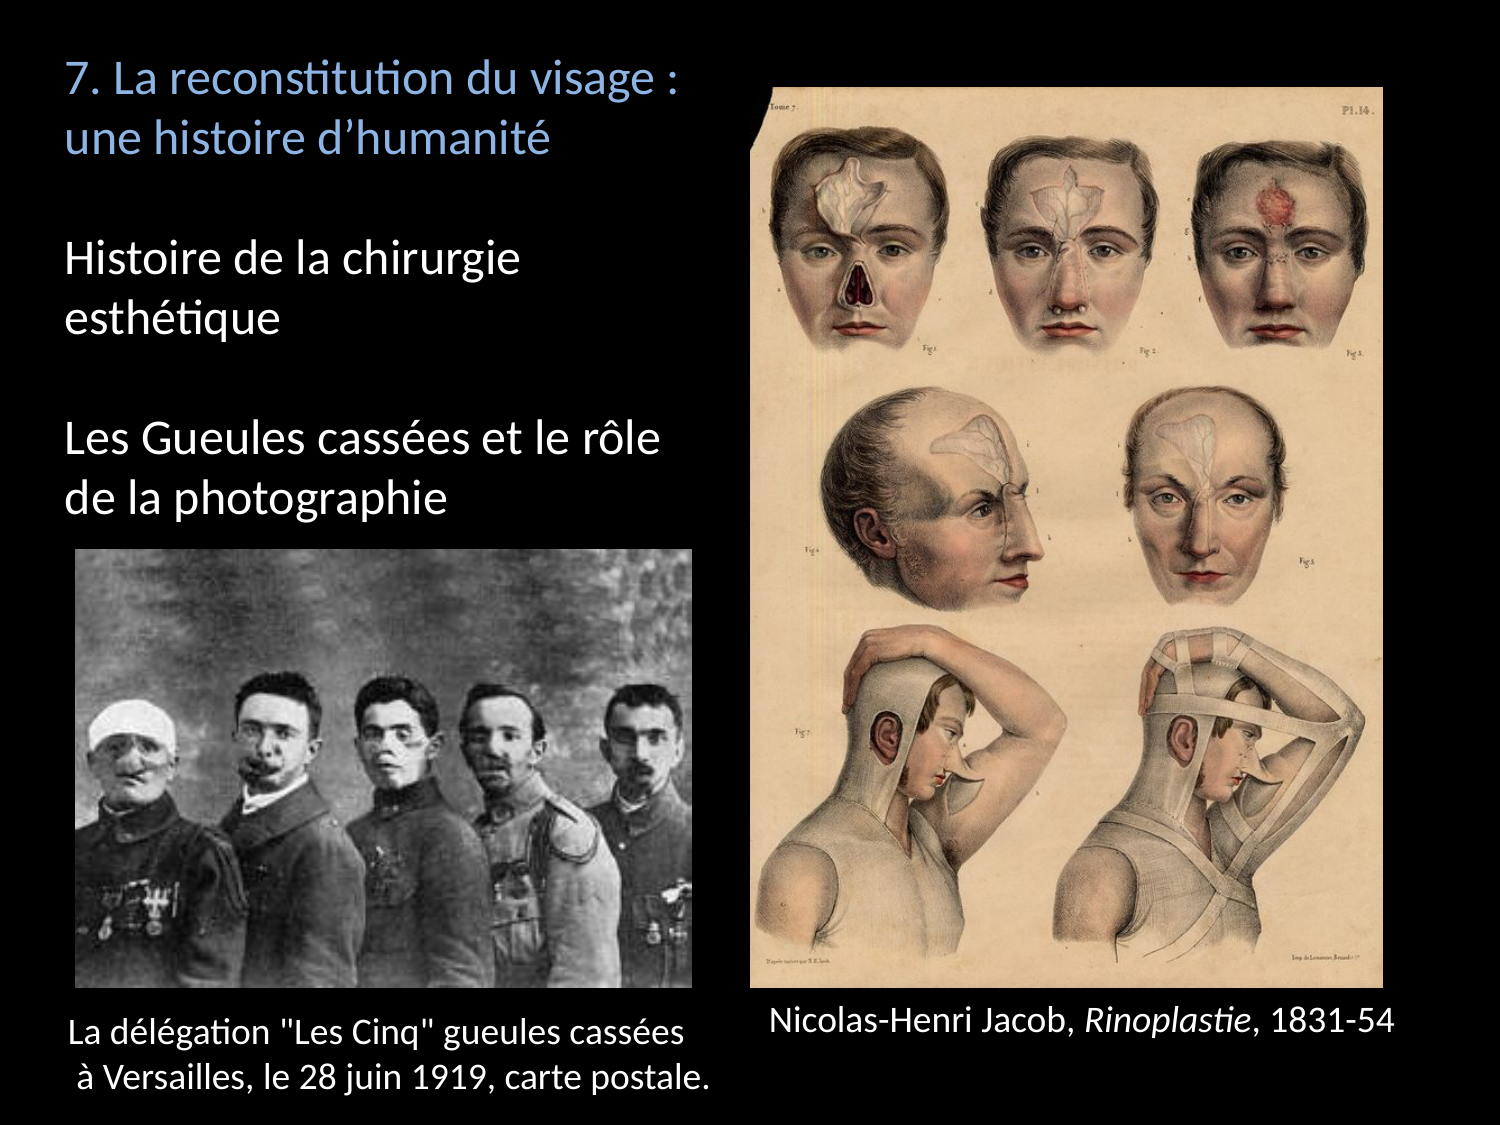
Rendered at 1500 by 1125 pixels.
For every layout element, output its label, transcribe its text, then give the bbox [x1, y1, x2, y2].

text_box La délégation "Les Cinq" gueules cassées à Versailles, le 28 juin 1919, carte postale. [53, 999, 727, 1125]
picture [74, 549, 693, 988]
text_box Nicolas-Henri Jacob, Rinoplastie, 1831-54 [754, 987, 1410, 1048]
picture [749, 87, 1383, 988]
text_box 7. La reconstitution du visage : une histoire d’humanité Histoire de la chirurgie esthétique Les Gueules cassées et le rôle de la photographie [49, 37, 725, 533]
